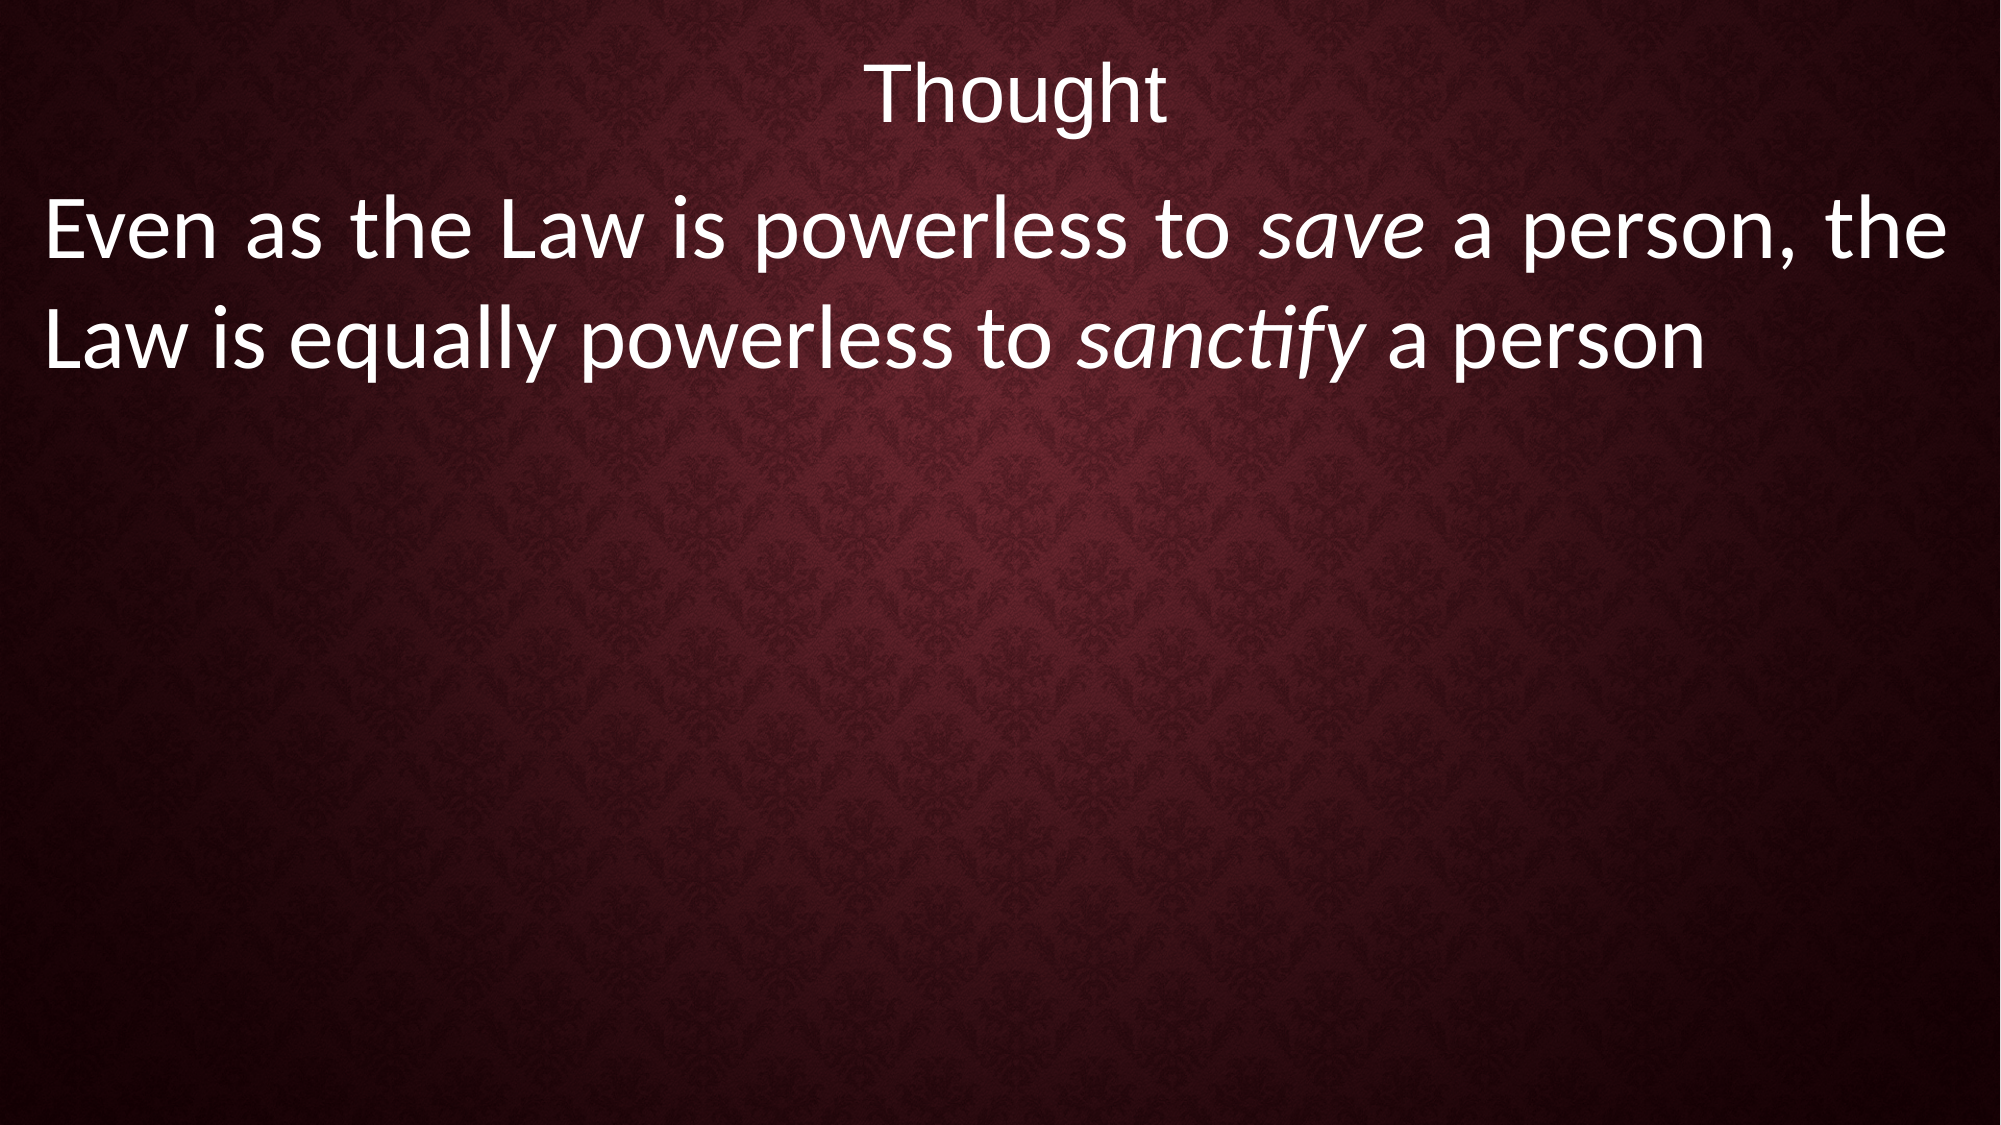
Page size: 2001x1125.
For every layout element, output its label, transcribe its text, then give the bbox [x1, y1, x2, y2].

text_box Even as the Law is powerless to save a person, the Law is equally powerless to sanctify a person [28, 159, 1965, 394]
text_box Thought [55, 31, 1974, 146]
